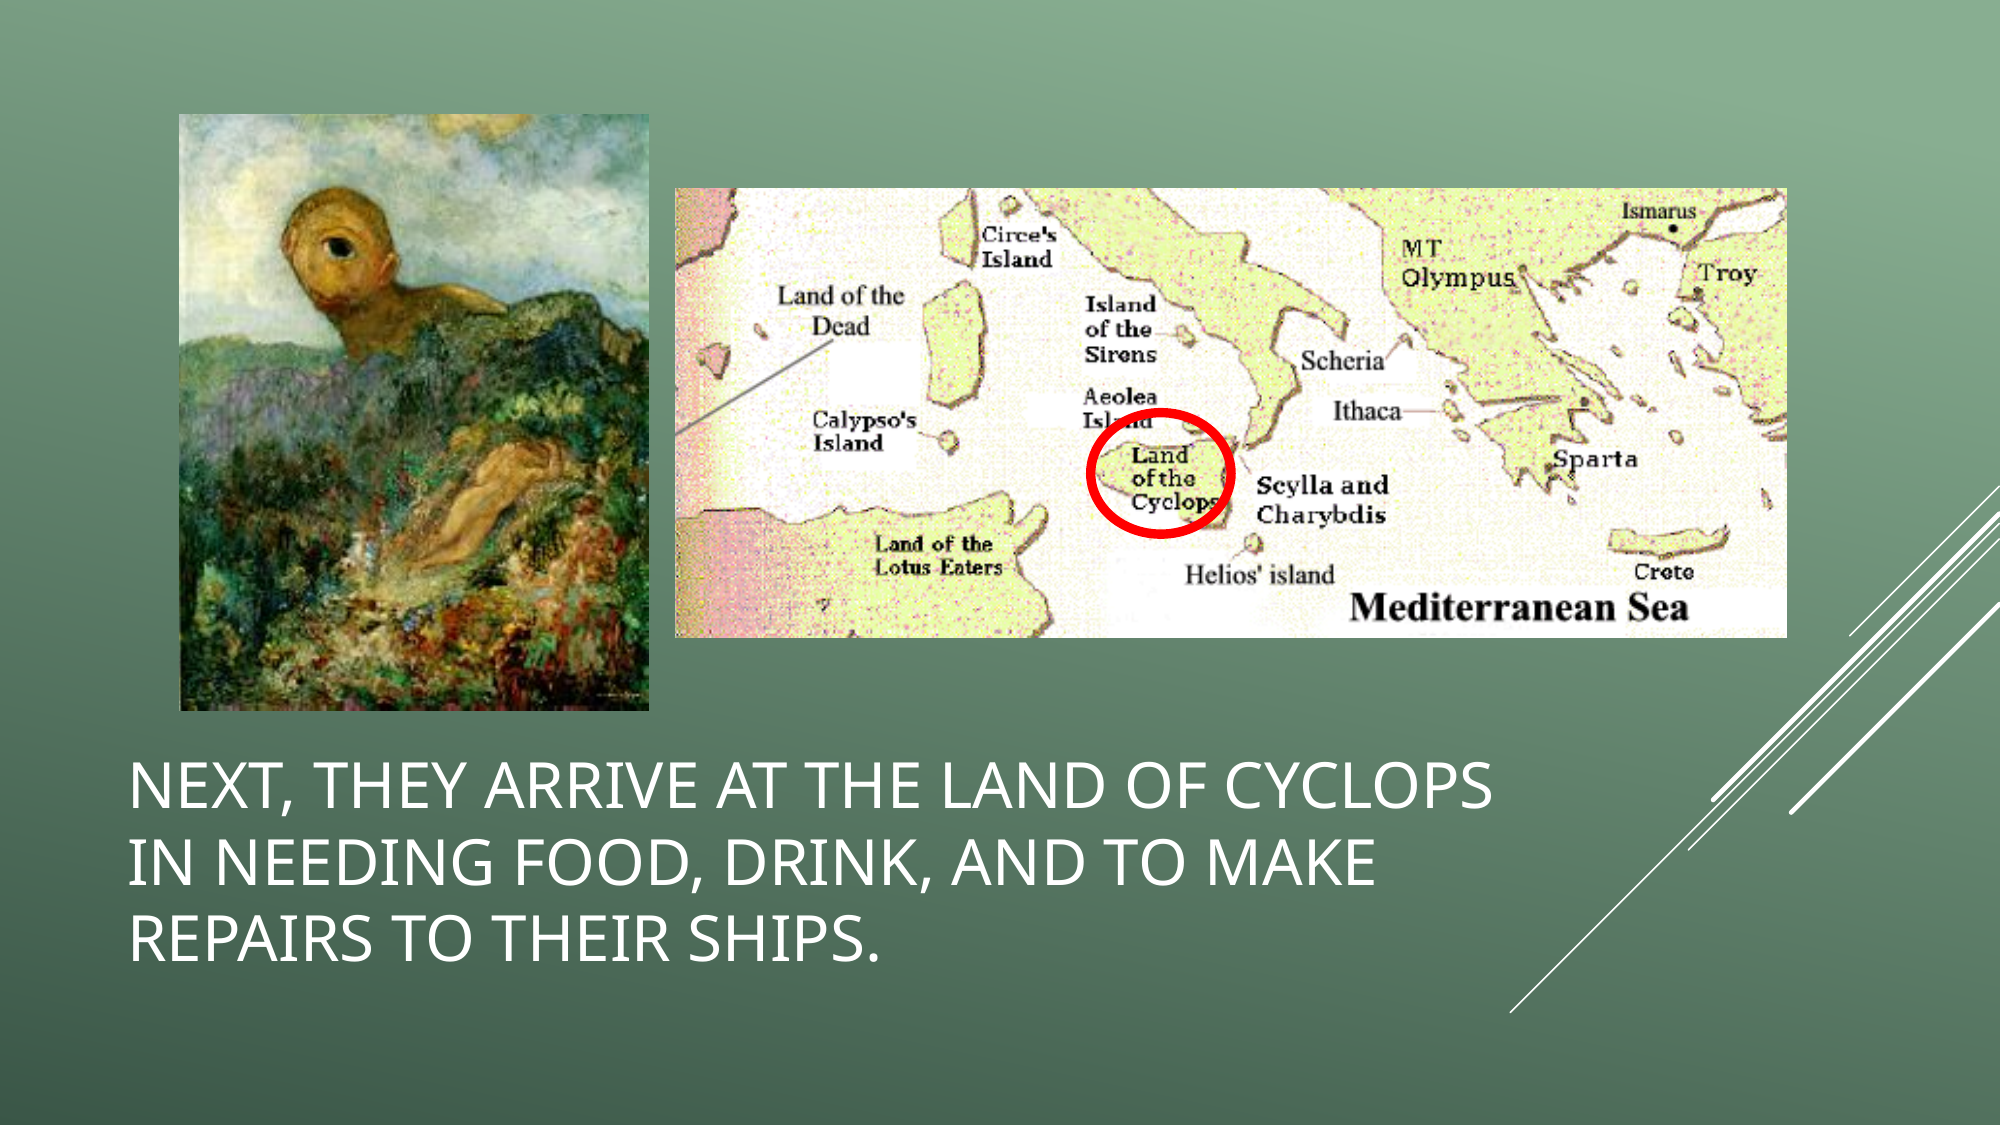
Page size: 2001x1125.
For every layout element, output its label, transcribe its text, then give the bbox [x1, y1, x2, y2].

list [179, 114, 649, 711]
title Next, they arrive at the land of Cyclops in needing food, drink, and to make repairs to their ships. [112, 736, 1513, 984]
picture [675, 187, 1787, 638]
